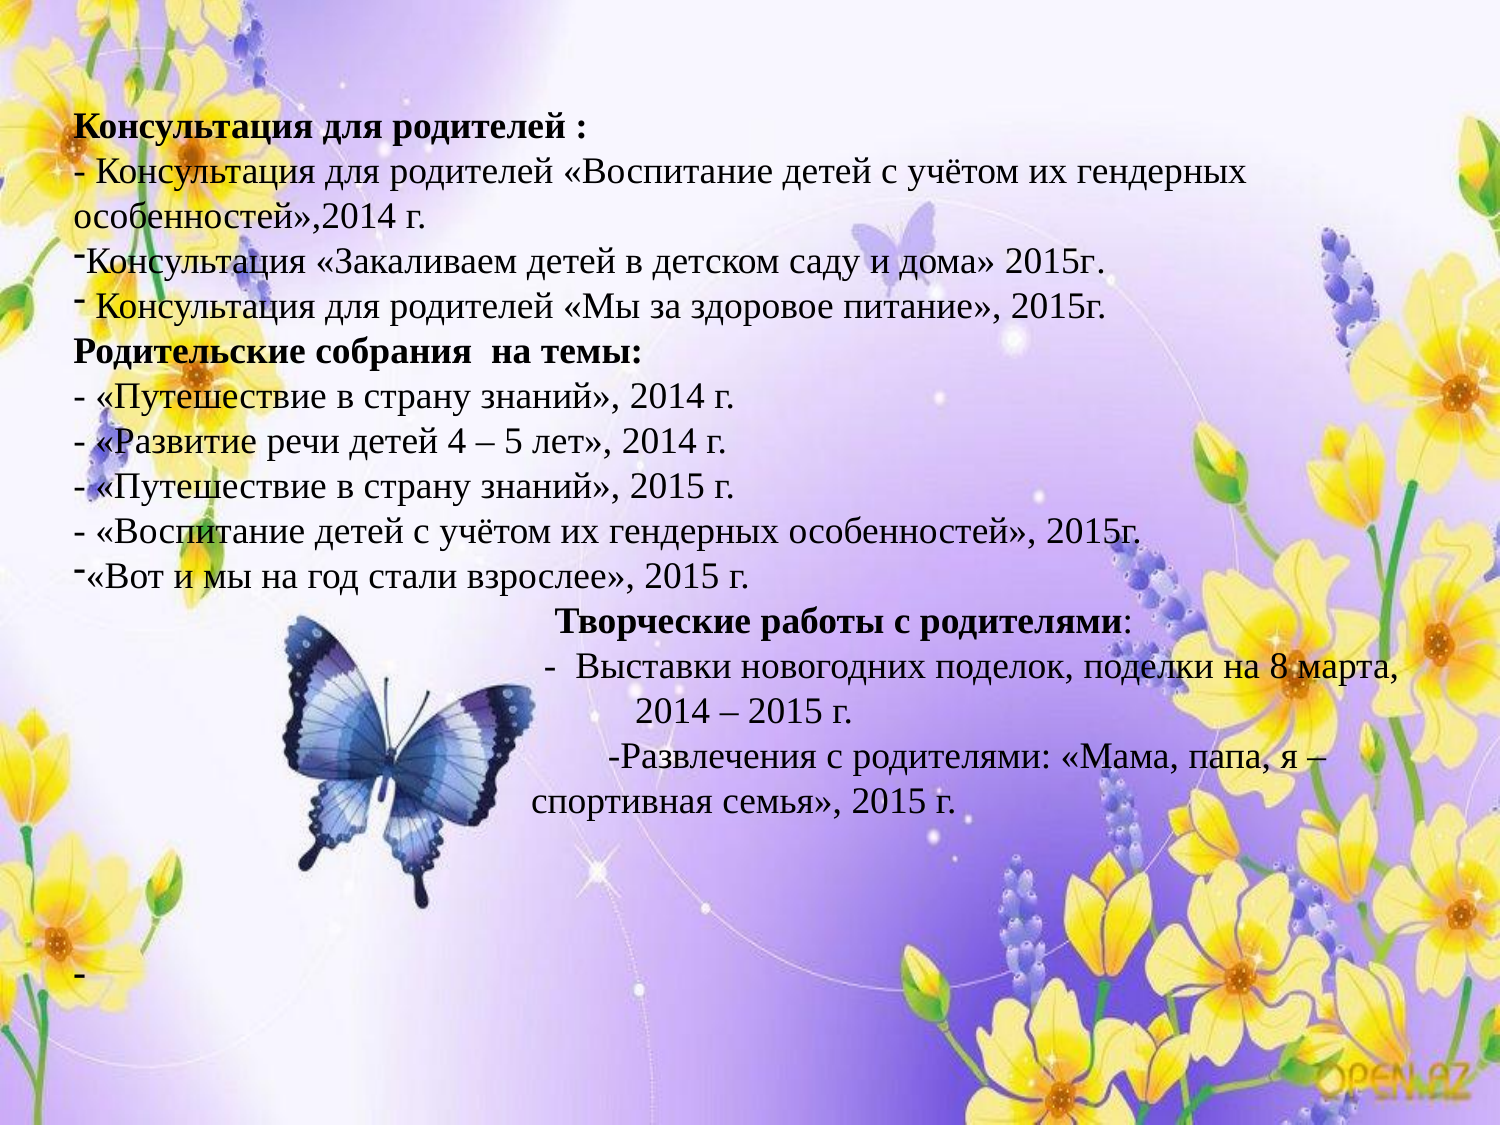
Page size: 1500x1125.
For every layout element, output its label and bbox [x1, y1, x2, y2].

list [0, 0, 1500, 1125]
